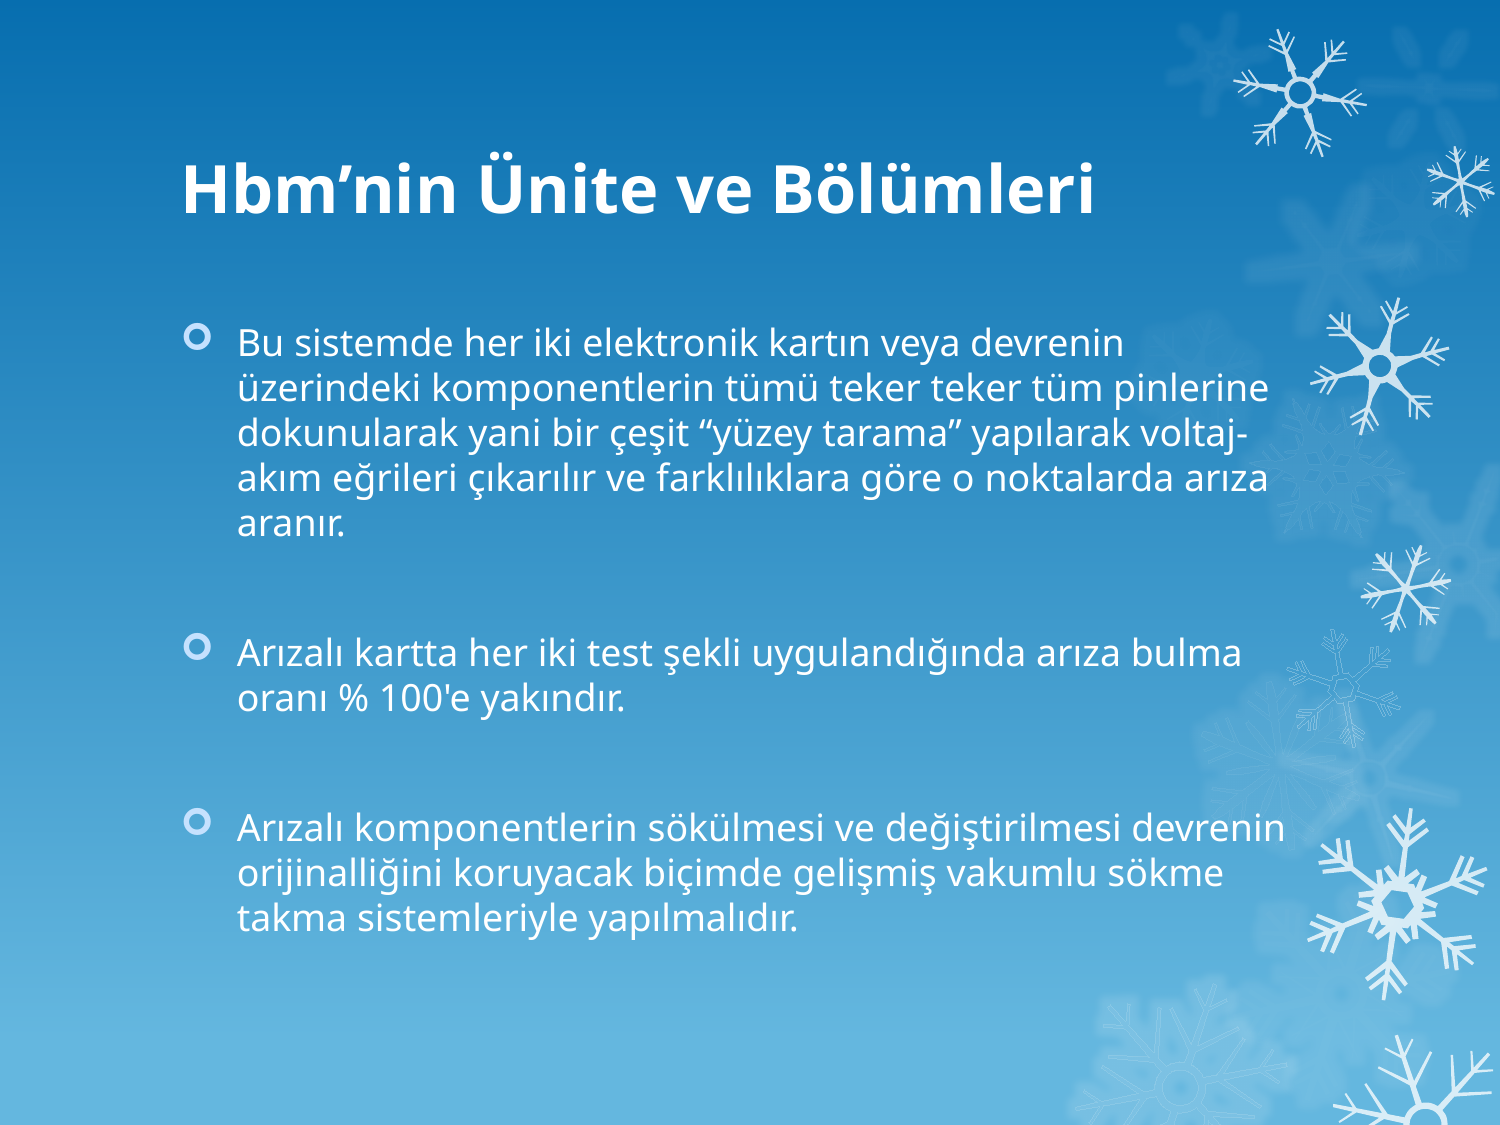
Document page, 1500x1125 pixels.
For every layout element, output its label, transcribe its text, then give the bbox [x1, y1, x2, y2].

list Bu sistemde her iki elektronik kartın veya devrenin üzerindeki komponentlerin tümü teker teker tüm pinlerine dokunularak yani bir çeşit “yüzey tarama” yapılarak voltaj-akım eğrileri çıkarılır ve farklılıklara göre o noktalarda arıza aranır. Arızalı kartta her iki test şekli uygulandığında arıza bulma oranı % 100'e yakındır. Arızalı komponentlerin sökülmesi ve değiştirilmesi devrenin orijinalliğini koruyacak biçimde gelişmiş vakumlu sökme takma sistemleriyle yapılmalıdır. [165, 296, 1335, 962]
title Hbm’nin Ünite ve Bölümleri [165, 110, 1335, 263]
